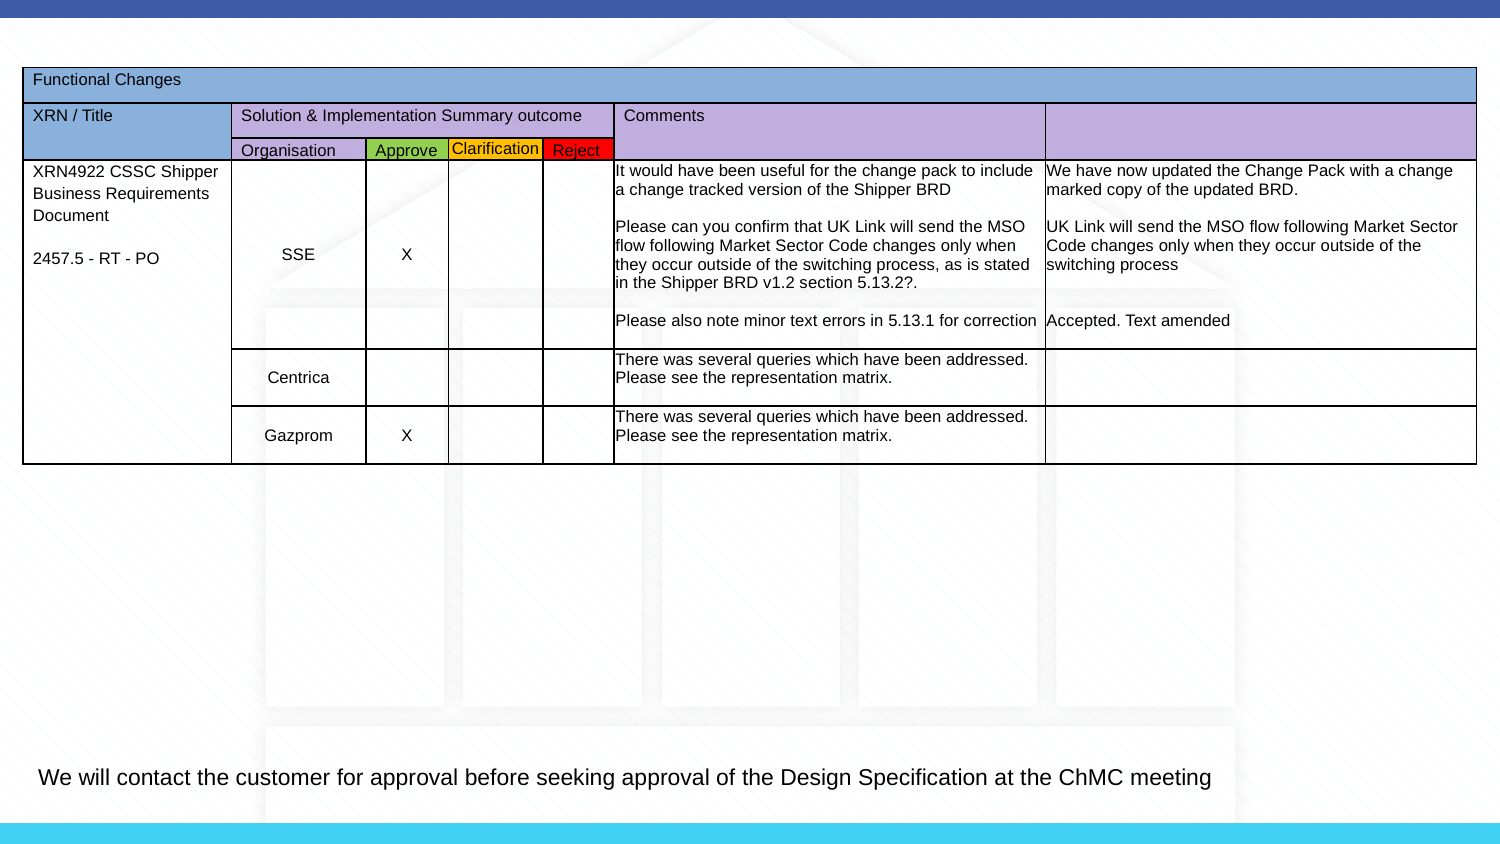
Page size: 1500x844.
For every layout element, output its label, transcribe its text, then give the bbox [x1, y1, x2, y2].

table_cell It would have been useful for the change pack to include a change tracked version of the Shipper BRD Please can you confirm that UK Link will send the MSO flow following Market Sector Code changes only when they occur outside of the switching process, as is stated in the Shipper BRD v1.2 section 5.13.2?. Please also note minor text errors in 5.13.1 for correction [615, 161, 1045, 348]
table_cell There was several queries which have been addressed. Please see the representation matrix. [615, 407, 1045, 463]
table_cell Comments [615, 104, 1045, 159]
table_cell Clarification [449, 139, 542, 159]
table_cell Organisation [232, 139, 365, 159]
table_cell Centrica [232, 350, 365, 405]
table_cell XRN / Title [24, 104, 231, 159]
picture [0, 0, 1500, 844]
table_cell Approve [367, 139, 448, 159]
table_cell [449, 407, 542, 463]
table_cell [544, 407, 613, 463]
table_cell [544, 350, 613, 405]
table_cell SSE [232, 161, 365, 348]
table_cell [449, 350, 542, 405]
table_header Functional Changes [24, 68, 1476, 102]
table_cell [449, 161, 542, 348]
table_cell There was several queries which have been addressed. Please see the representation matrix. [615, 350, 1045, 405]
table_cell X [367, 407, 448, 463]
table_cell Reject [544, 139, 613, 159]
table_cell We have now updated the Change Pack with a change marked copy of the updated BRD. UK Link will send the MSO flow following Market Sector Code changes only when they occur outside of the switching process Accepted. Text amended [1046, 161, 1476, 348]
table_cell [544, 161, 613, 348]
table_cell Solution & Implementation Summary outcome [232, 104, 613, 137]
table_cell [1046, 407, 1476, 463]
table_cell [1046, 104, 1476, 159]
table_cell [1046, 350, 1476, 405]
table_cell X [367, 161, 448, 348]
text_box We will contact the customer for approval before seeking approval of the Design Specification at the ChMC meeting [23, 754, 1382, 797]
table_cell Gazprom [232, 407, 365, 463]
table_cell XRN4922 CSSC Shipper Business Requirements Document 2457.5 - RT - PO [24, 161, 231, 463]
table_cell [367, 350, 448, 405]
